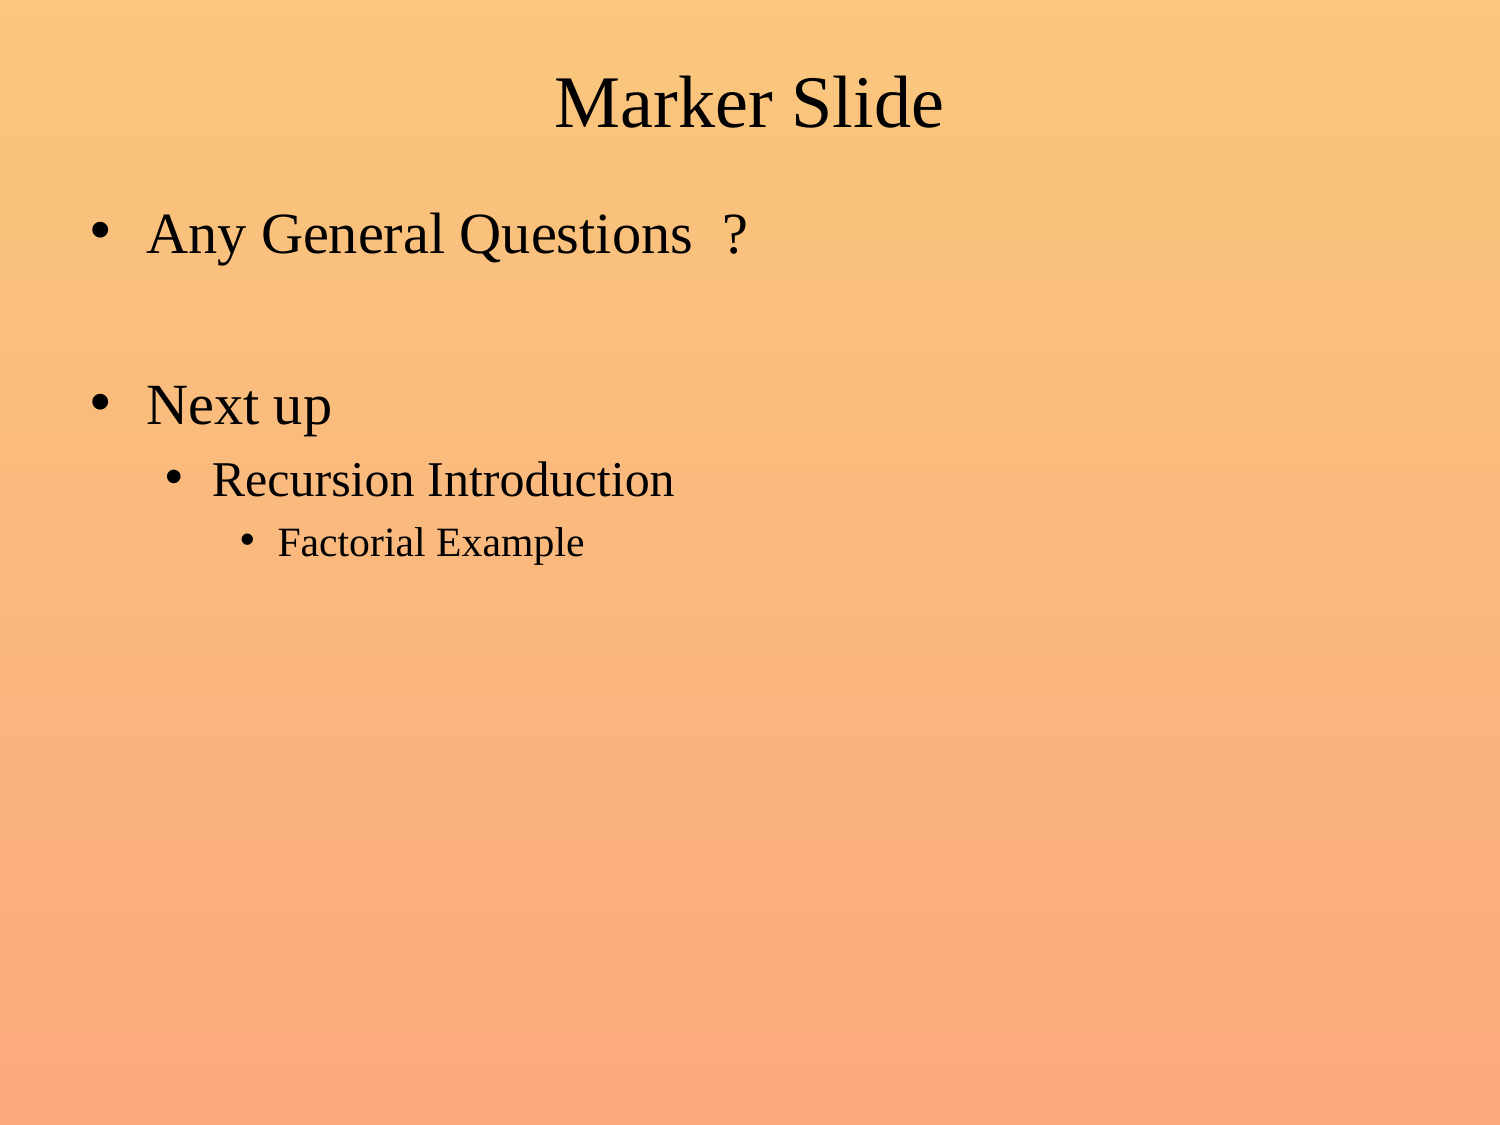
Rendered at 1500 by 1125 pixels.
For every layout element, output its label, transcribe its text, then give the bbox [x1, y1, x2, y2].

title Marker Slide [75, 45, 1425, 150]
list Any General Questions ? Next up Recursion Introduction Factorial Example [75, 187, 1425, 1005]
